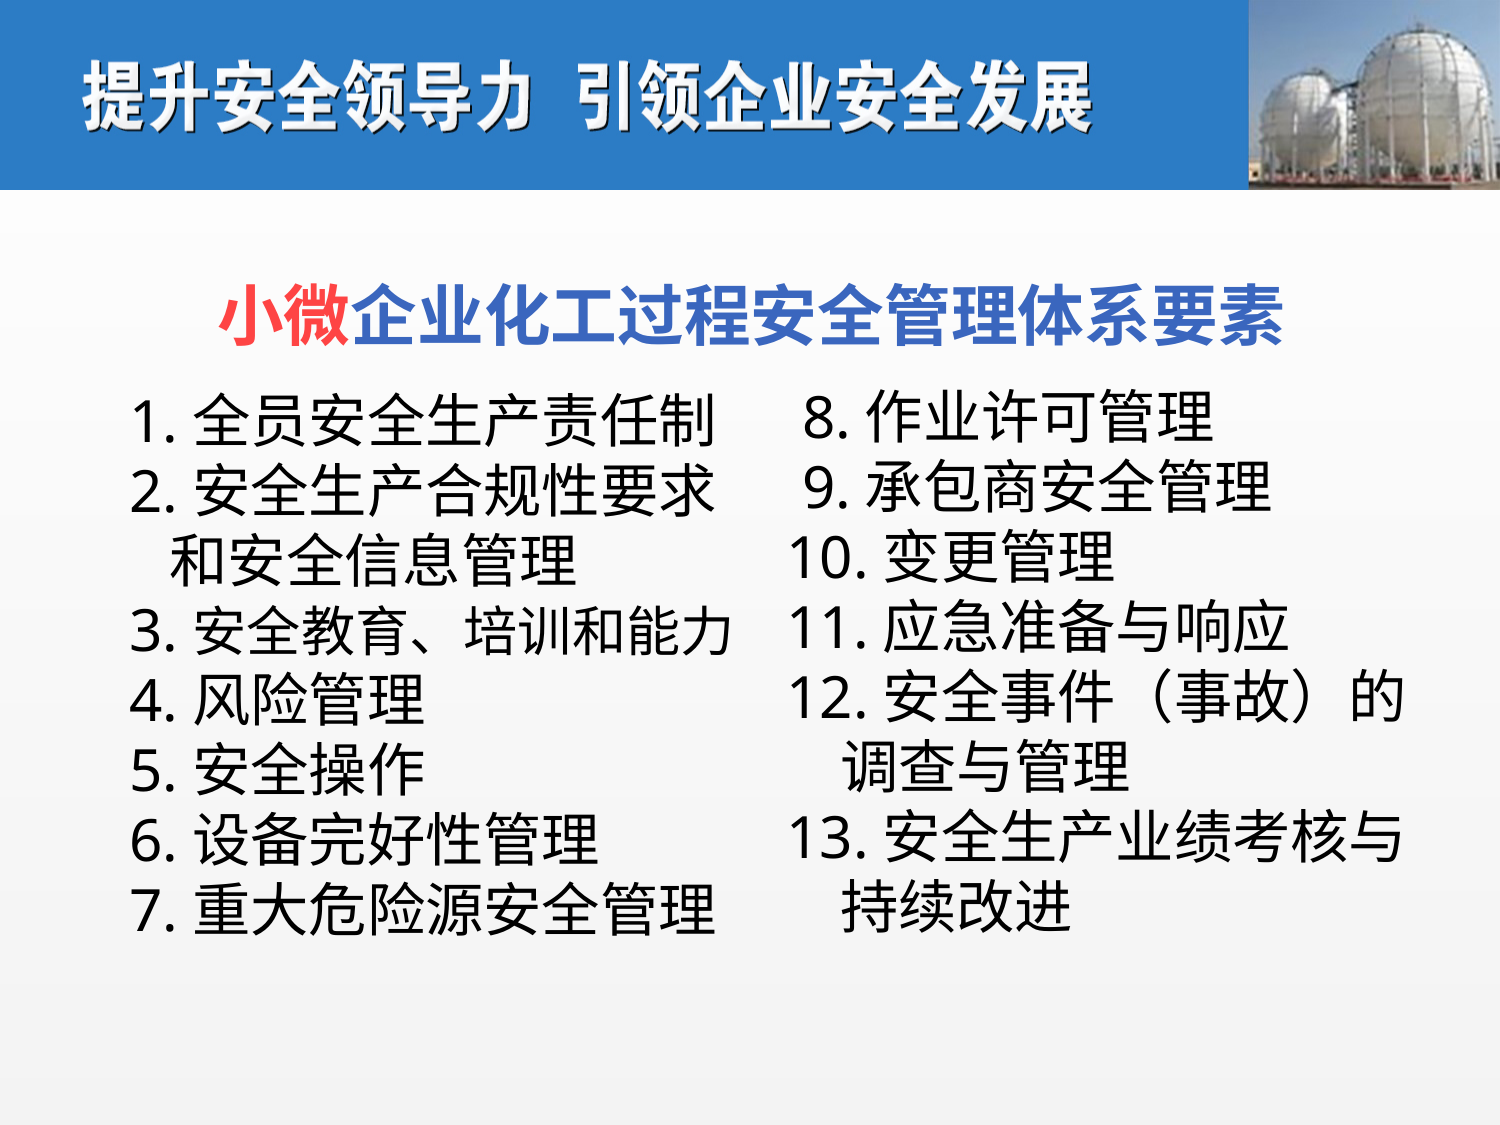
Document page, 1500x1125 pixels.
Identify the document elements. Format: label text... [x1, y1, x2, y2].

text_box 8.作业许可管理 9.承包商安全管理 10.变更管理 11.应急准备与响应 12.安全事件（事故）的 调查与管理 13.安全生产业绩考核与 持续改进 [772, 373, 1459, 948]
picture [0, 0, 1500, 190]
text_box 1.全员安全生产责任制 2.安全生产合规性要求 和安全信息管理 3.安全教育、培训和能力 4.风险管理 5.安全操作 6.设备完好性管理 7.重大危险源安全管理 [114, 376, 786, 951]
text_box 小微企业化工过程安全管理体系要素 [115, 266, 1387, 362]
